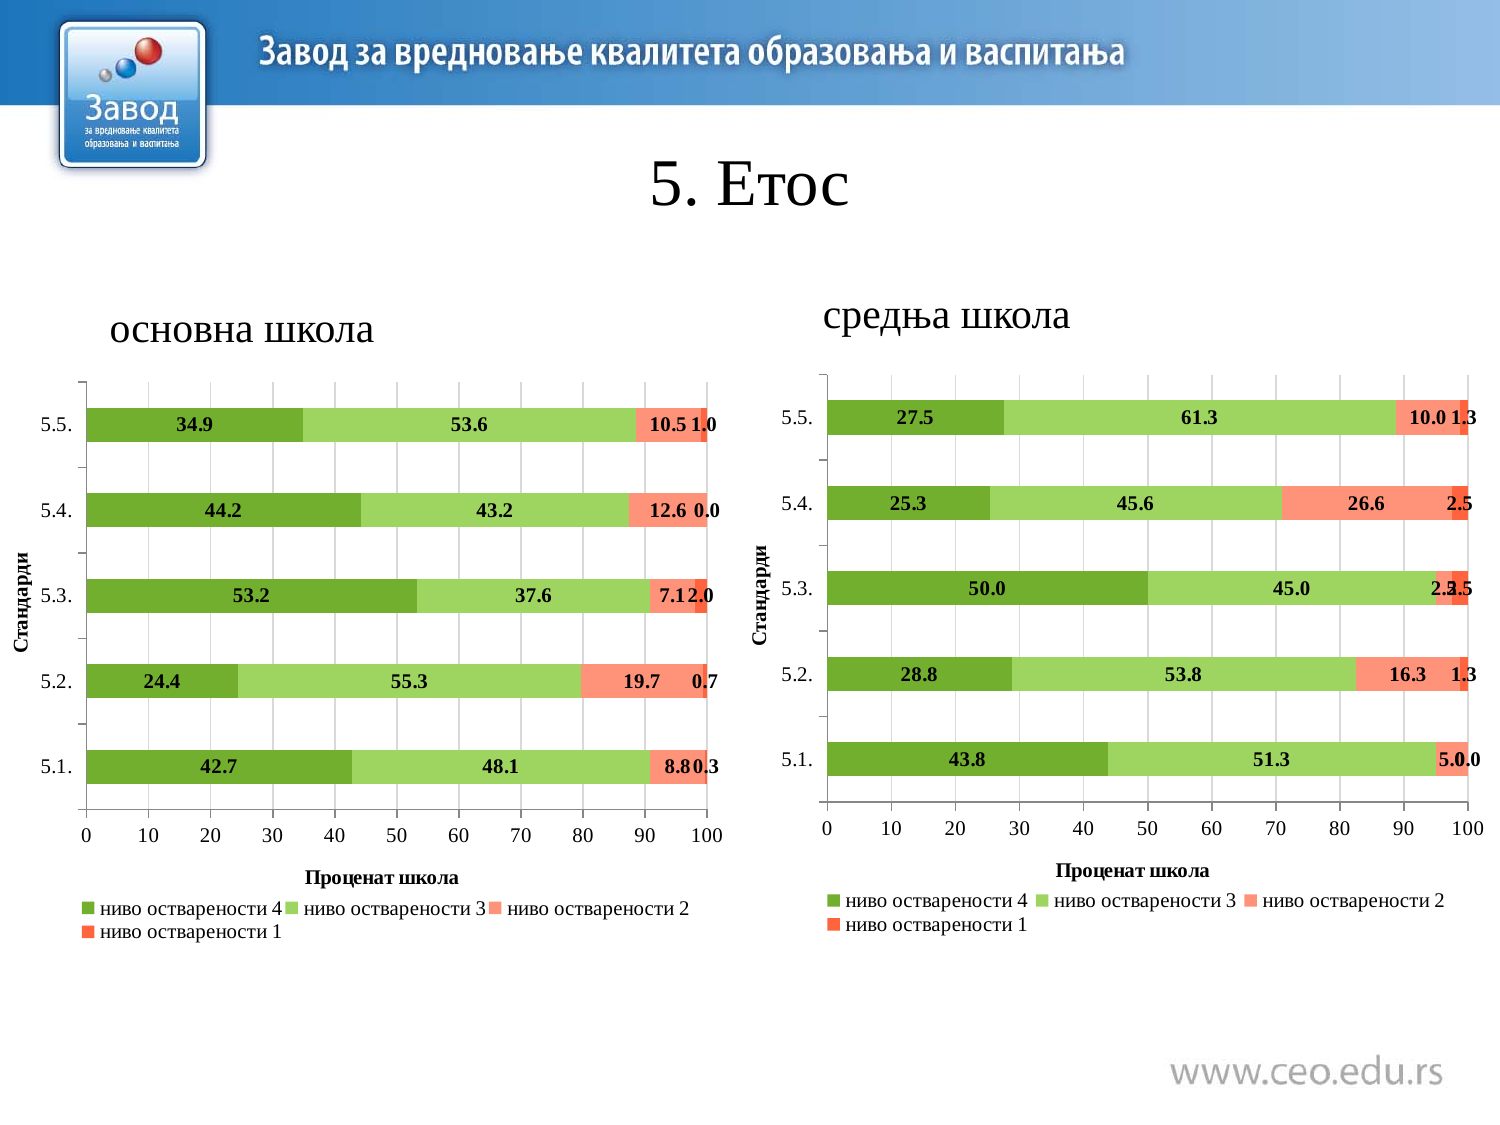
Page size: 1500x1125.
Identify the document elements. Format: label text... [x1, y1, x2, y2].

title 5. Етос [75, 125, 1425, 233]
chart [0, 351, 1500, 950]
text_box средња школа [808, 278, 1151, 344]
text_box основна школа [94, 293, 438, 357]
picture [0, 0, 1500, 358]
picture [0, 943, 1500, 1125]
